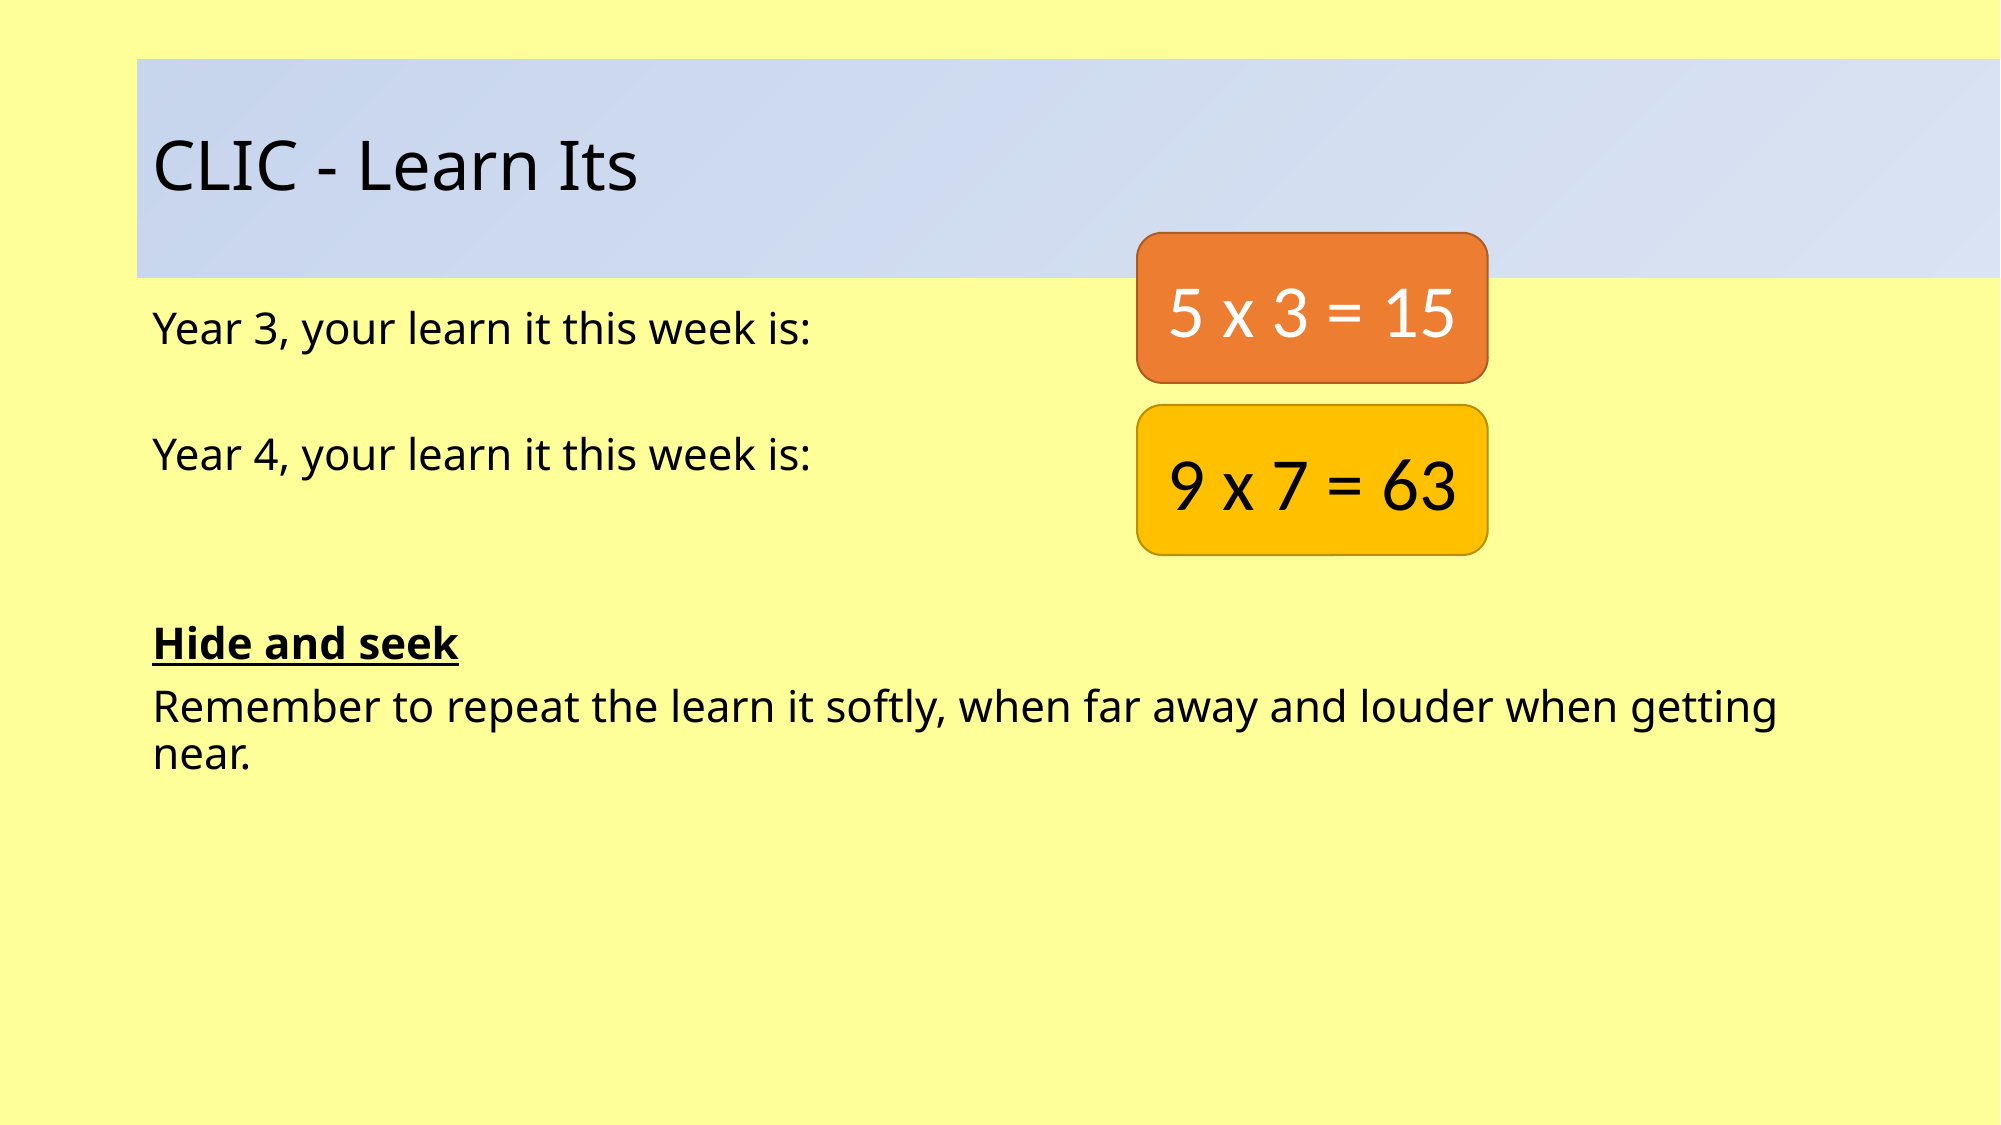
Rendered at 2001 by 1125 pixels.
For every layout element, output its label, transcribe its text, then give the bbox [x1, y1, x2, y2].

text_box 5 x 3 = 15 [1136, 231, 1489, 384]
list Year 3, your learn it this week is: Year 4, your learn it this week is: Hide and seek Remember to repeat the learn it softly, when far away and louder when getting near. [137, 299, 1863, 1014]
text_box 9 x 7 = 63 [1136, 403, 1489, 557]
title CLIC - Learn Its [137, 59, 1736, 278]
